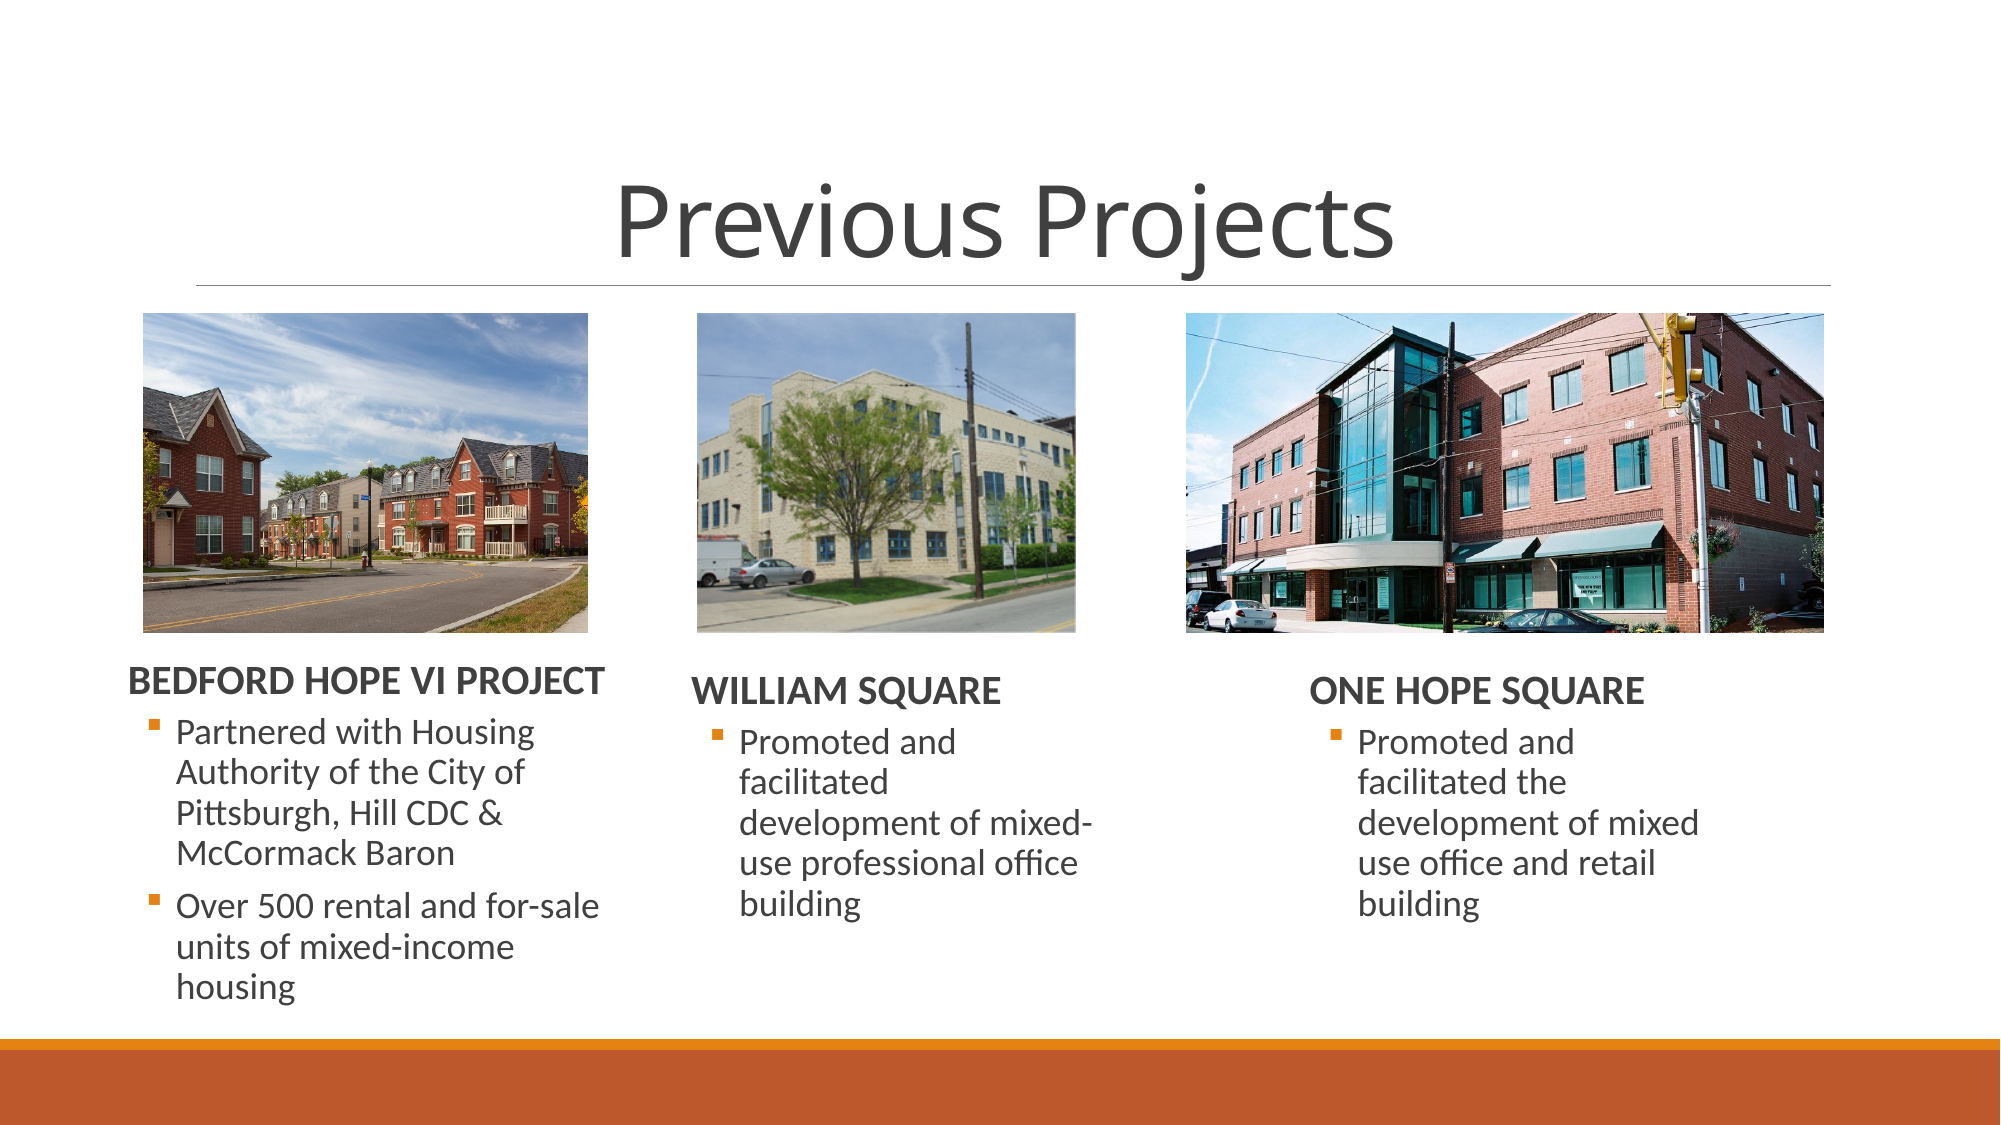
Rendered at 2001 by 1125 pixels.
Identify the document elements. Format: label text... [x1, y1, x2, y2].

text_box WILLIAM SQUARE Promoted and facilitated development of mixed-use professional office building [676, 661, 1098, 1125]
picture [1185, 313, 1825, 633]
picture [697, 313, 1077, 633]
text_box ONE HOPE SQUARE Promoted and facilitated the development of mixed use office and retail building [1294, 661, 1716, 1125]
list BEDFORD HOPE VI PROJECT Partnered with Housing Authority of the City of Pittsburgh, Hill CDC & McCormack Baron Over 500 rental and for-sale units of mixed-income housing [112, 651, 624, 1125]
picture [142, 313, 588, 633]
title Previous Projects [180, 47, 1830, 285]
